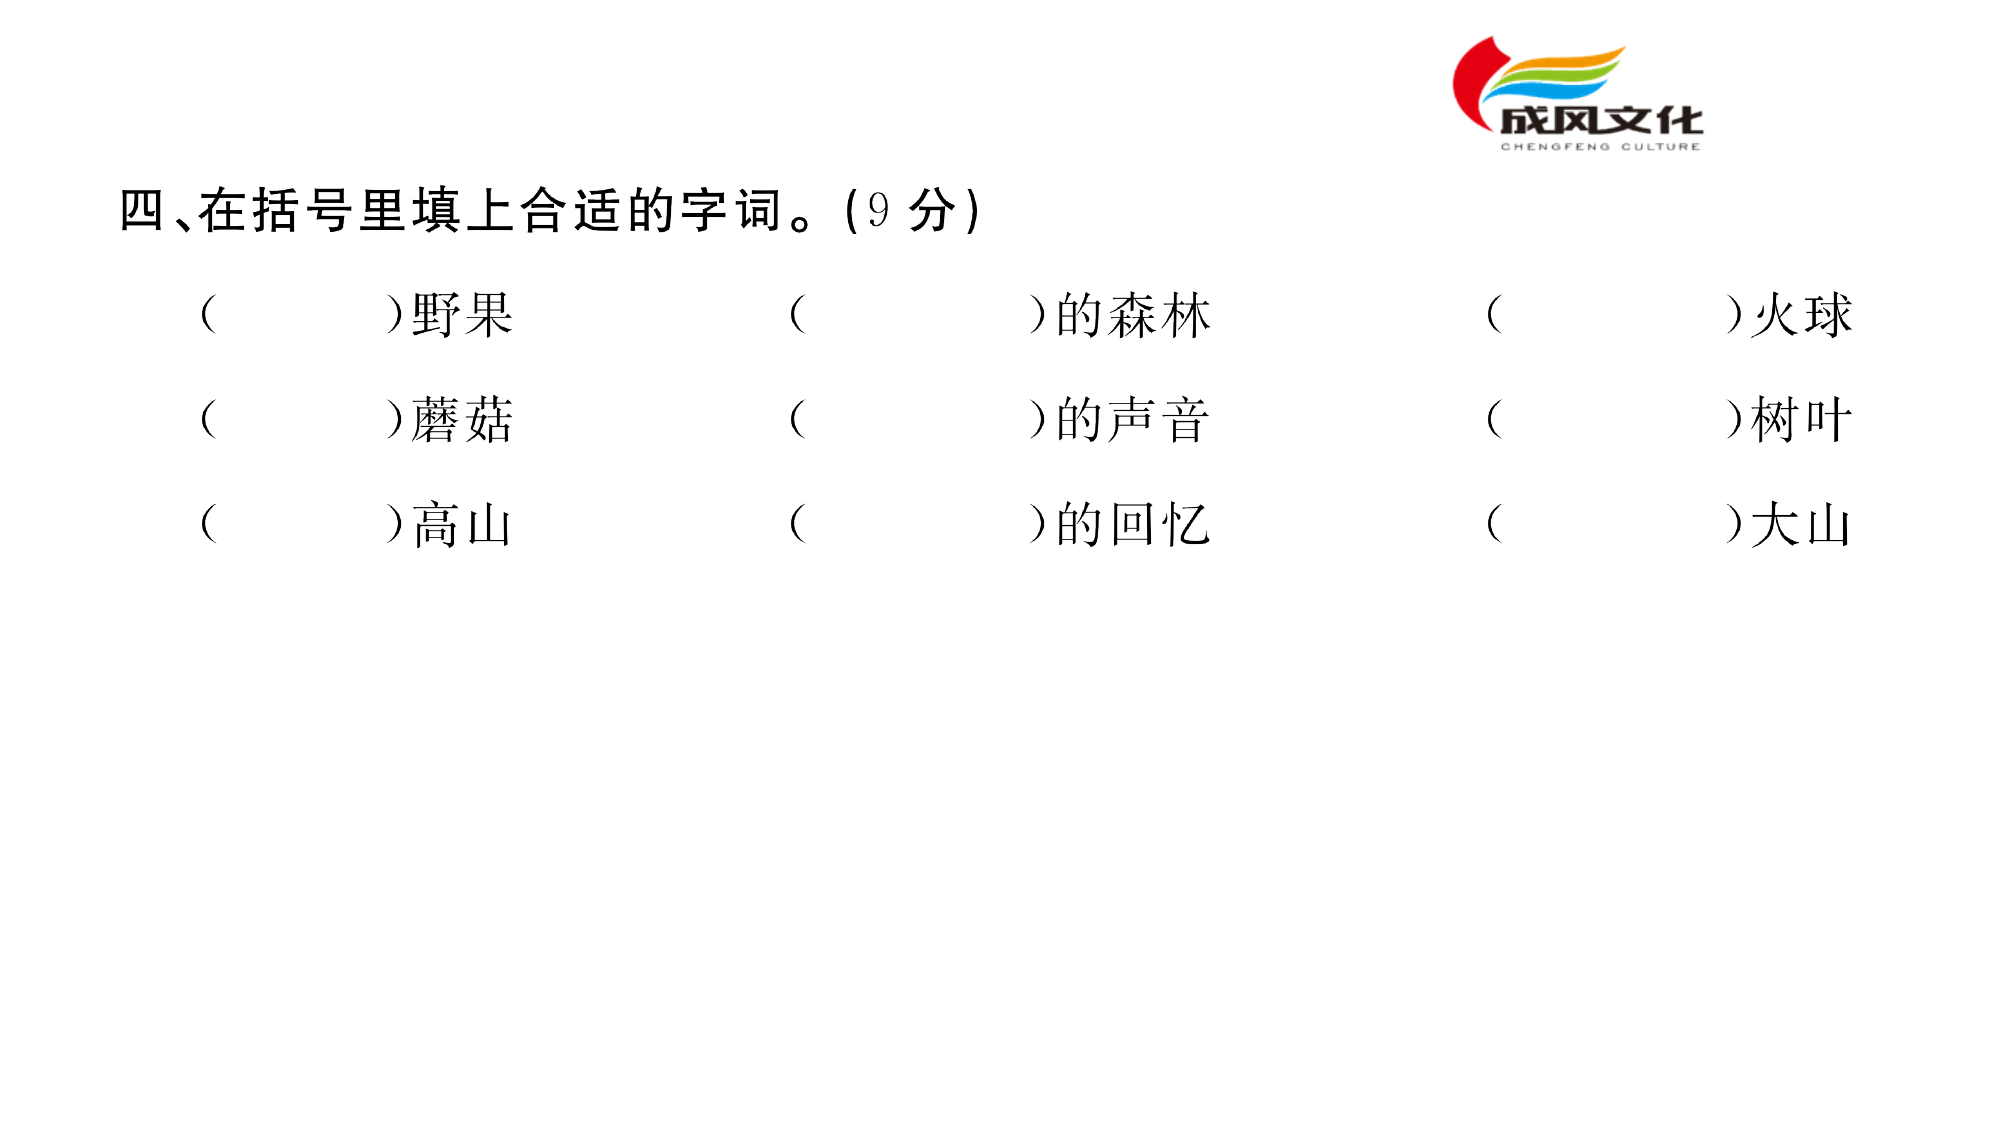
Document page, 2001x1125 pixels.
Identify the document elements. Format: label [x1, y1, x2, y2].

picture [118, 30, 2000, 553]
